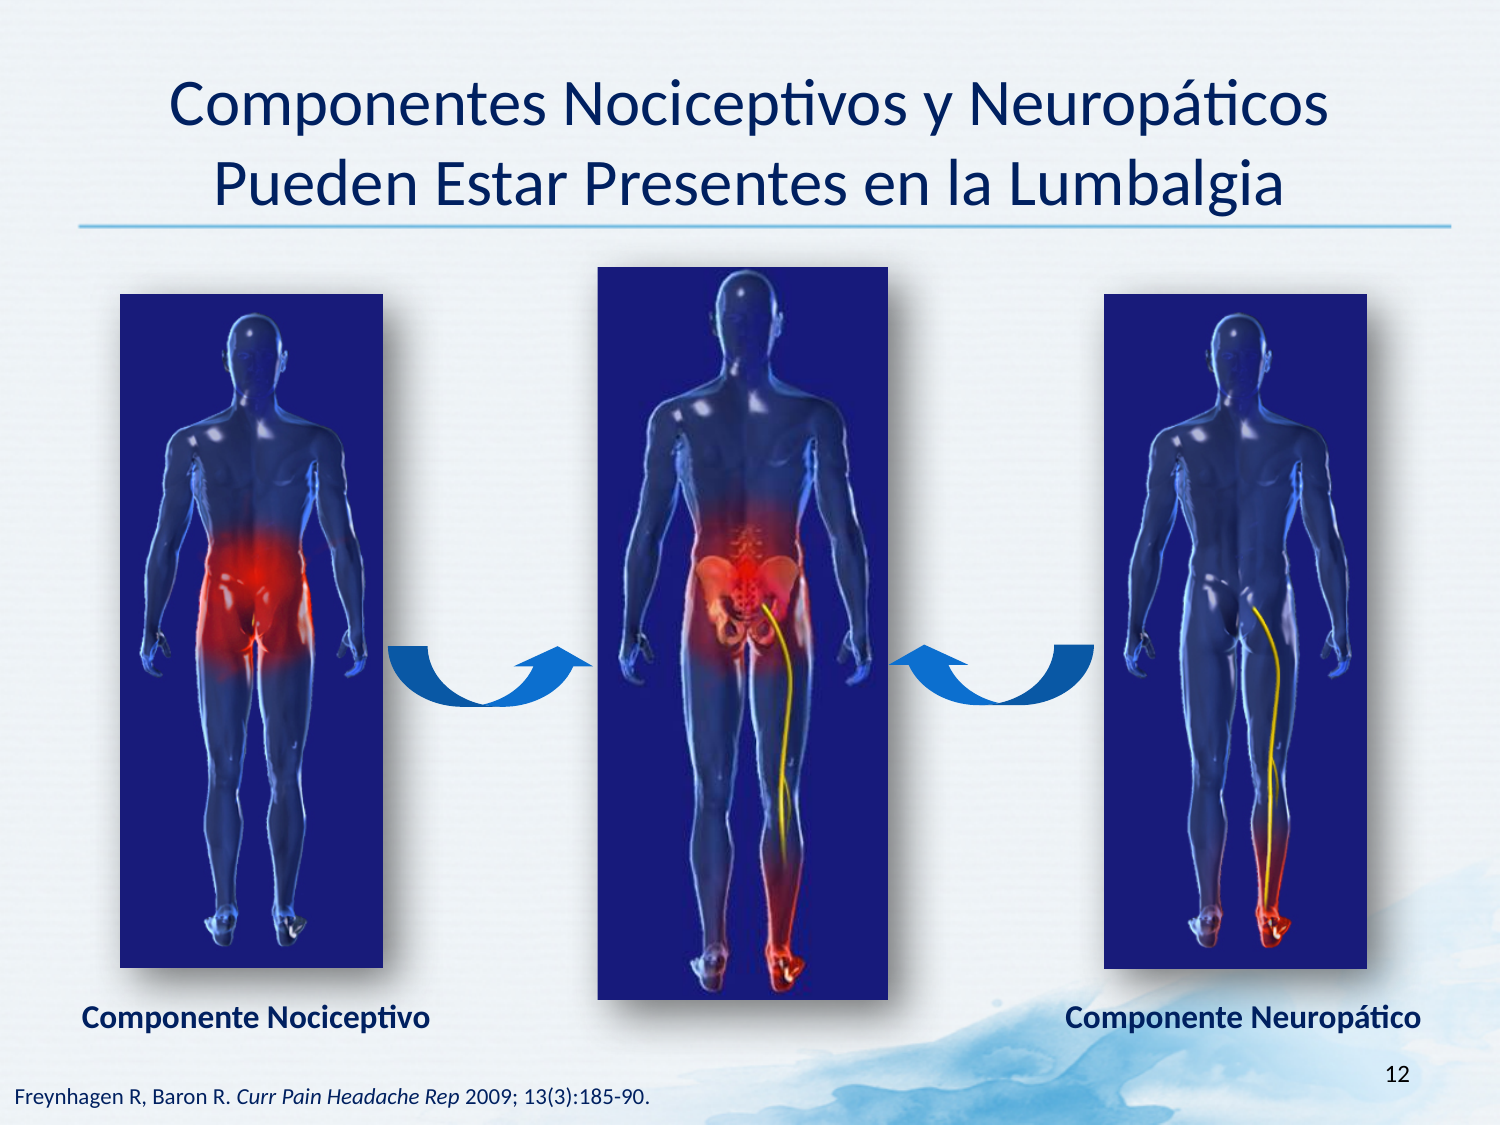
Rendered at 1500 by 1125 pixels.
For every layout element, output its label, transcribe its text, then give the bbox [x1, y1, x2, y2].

text_box Componente Nociceptivo [67, 987, 447, 1043]
picture [0, 0, 1500, 1125]
text_box [893, 644, 1094, 706]
slide_number 12 [1273, 1043, 1425, 1103]
title Componentes Nociceptivos y Neuropáticos Pueden Estar Presentes en la Lumbalgia [75, 45, 1425, 233]
text_box [387, 646, 592, 707]
text_box Componente Neuropático [1050, 987, 1437, 1043]
text_box Freynhagen R, Baron R. Curr Pain Headache Rep 2009; 13(3):185-90. [14, 1043, 1273, 1110]
